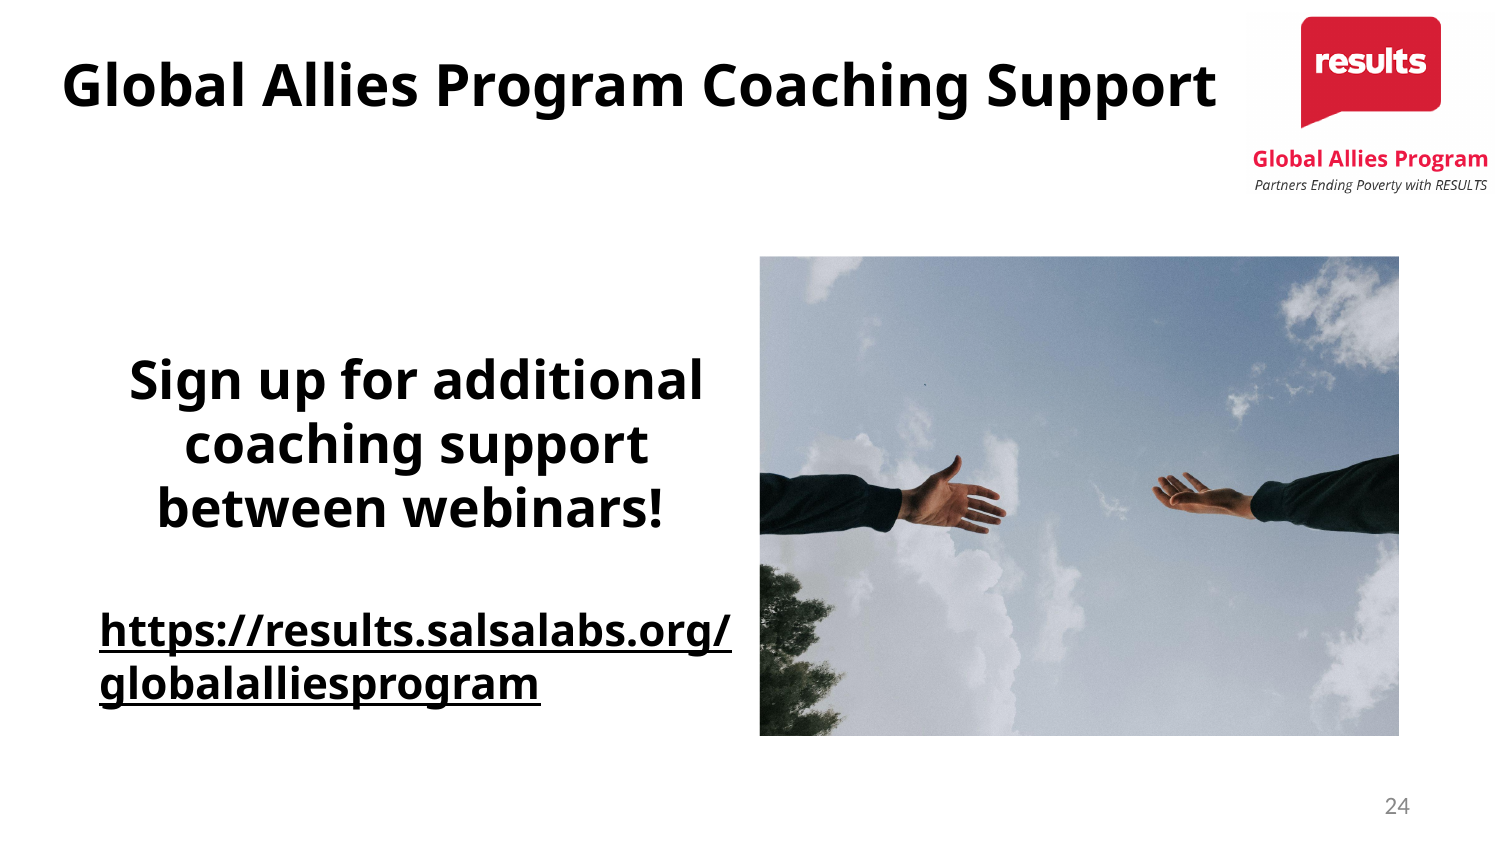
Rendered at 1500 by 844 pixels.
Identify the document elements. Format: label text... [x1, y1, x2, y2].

title Global Allies Program Coaching Support [0, 12, 1244, 154]
picture [760, 12, 1495, 816]
list Sign up for additional coaching support between webinars! https://results.salsalabs.org/globalalliesprogram [84, 222, 750, 770]
slide_number 24 [1074, 782, 1425, 827]
